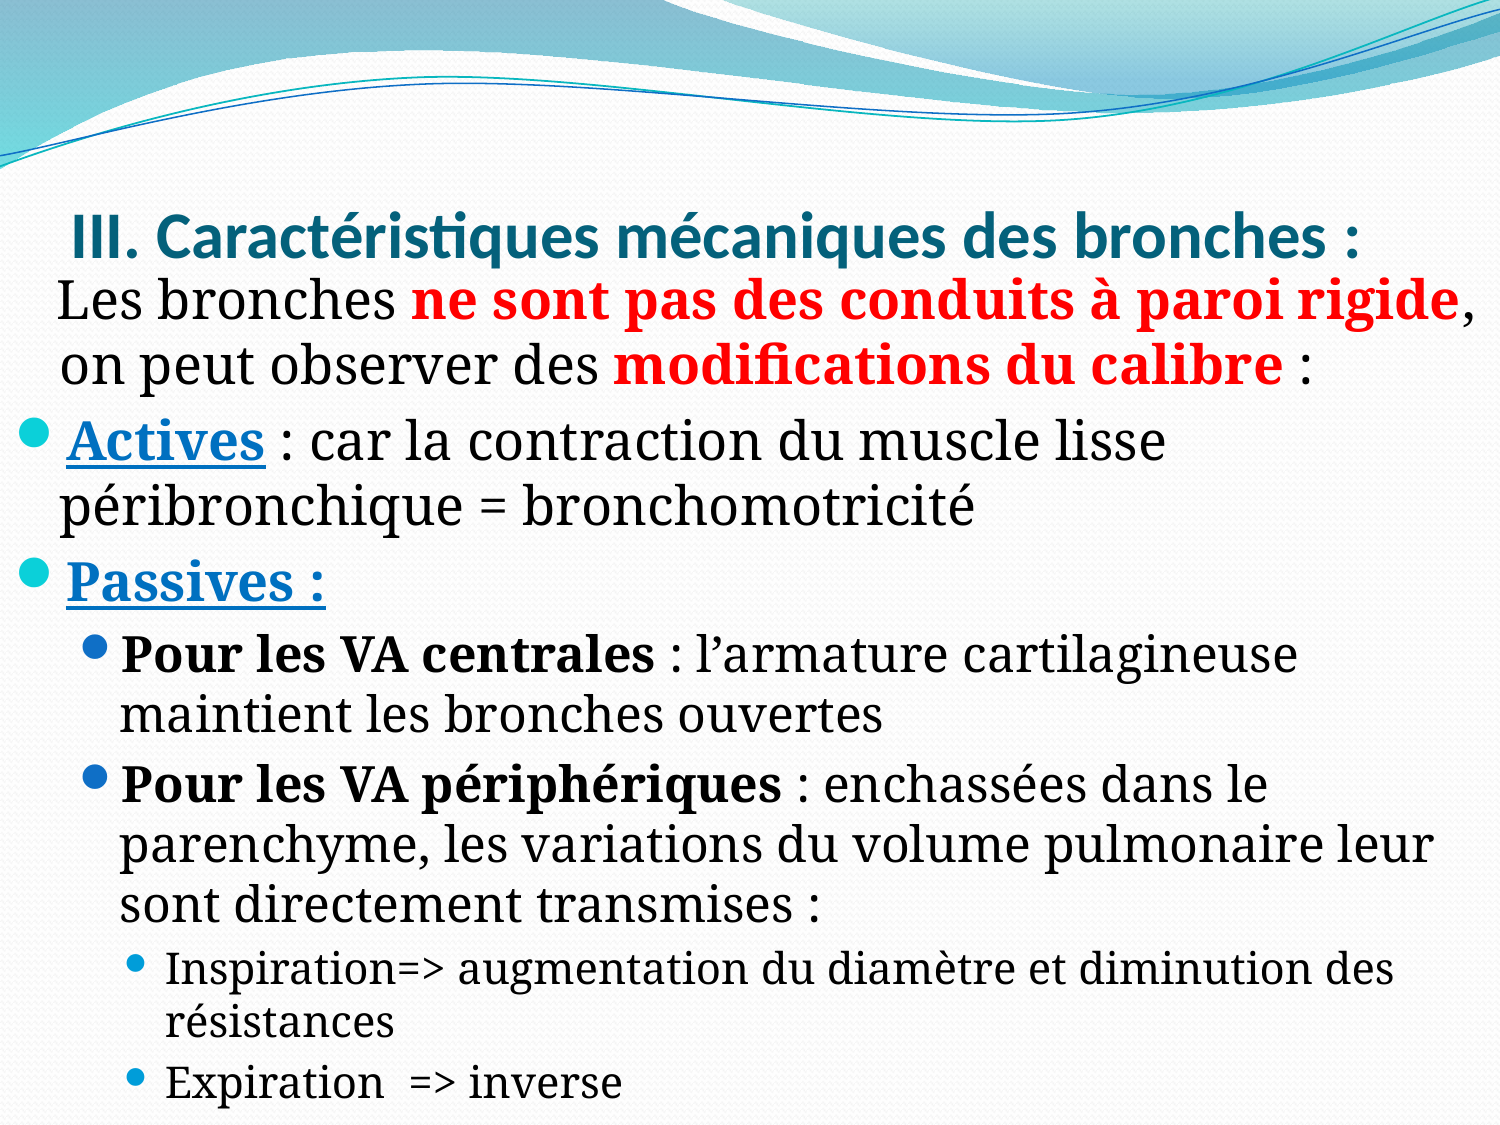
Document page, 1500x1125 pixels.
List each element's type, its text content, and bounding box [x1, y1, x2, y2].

title III. Caractéristiques mécaniques des bronches : [70, 164, 1421, 257]
list Les bronches ne sont pas des conduits à paroi rigide, on peut observer des modifications du calibre : Actives : car la contraction du muscle lisse péribronchique = bronchomotricité Passives : Pour les VA centrales : l’armature cartilagineuse maintient les bronches ouvertes Pour les VA périphériques : enchassées dans le parenchyme, les variations du volume pulmonaire leur sont directement transmises : Inspiration=> augmentation du diamètre et diminution des résistances Expiration => inverse [0, 257, 1500, 1125]
